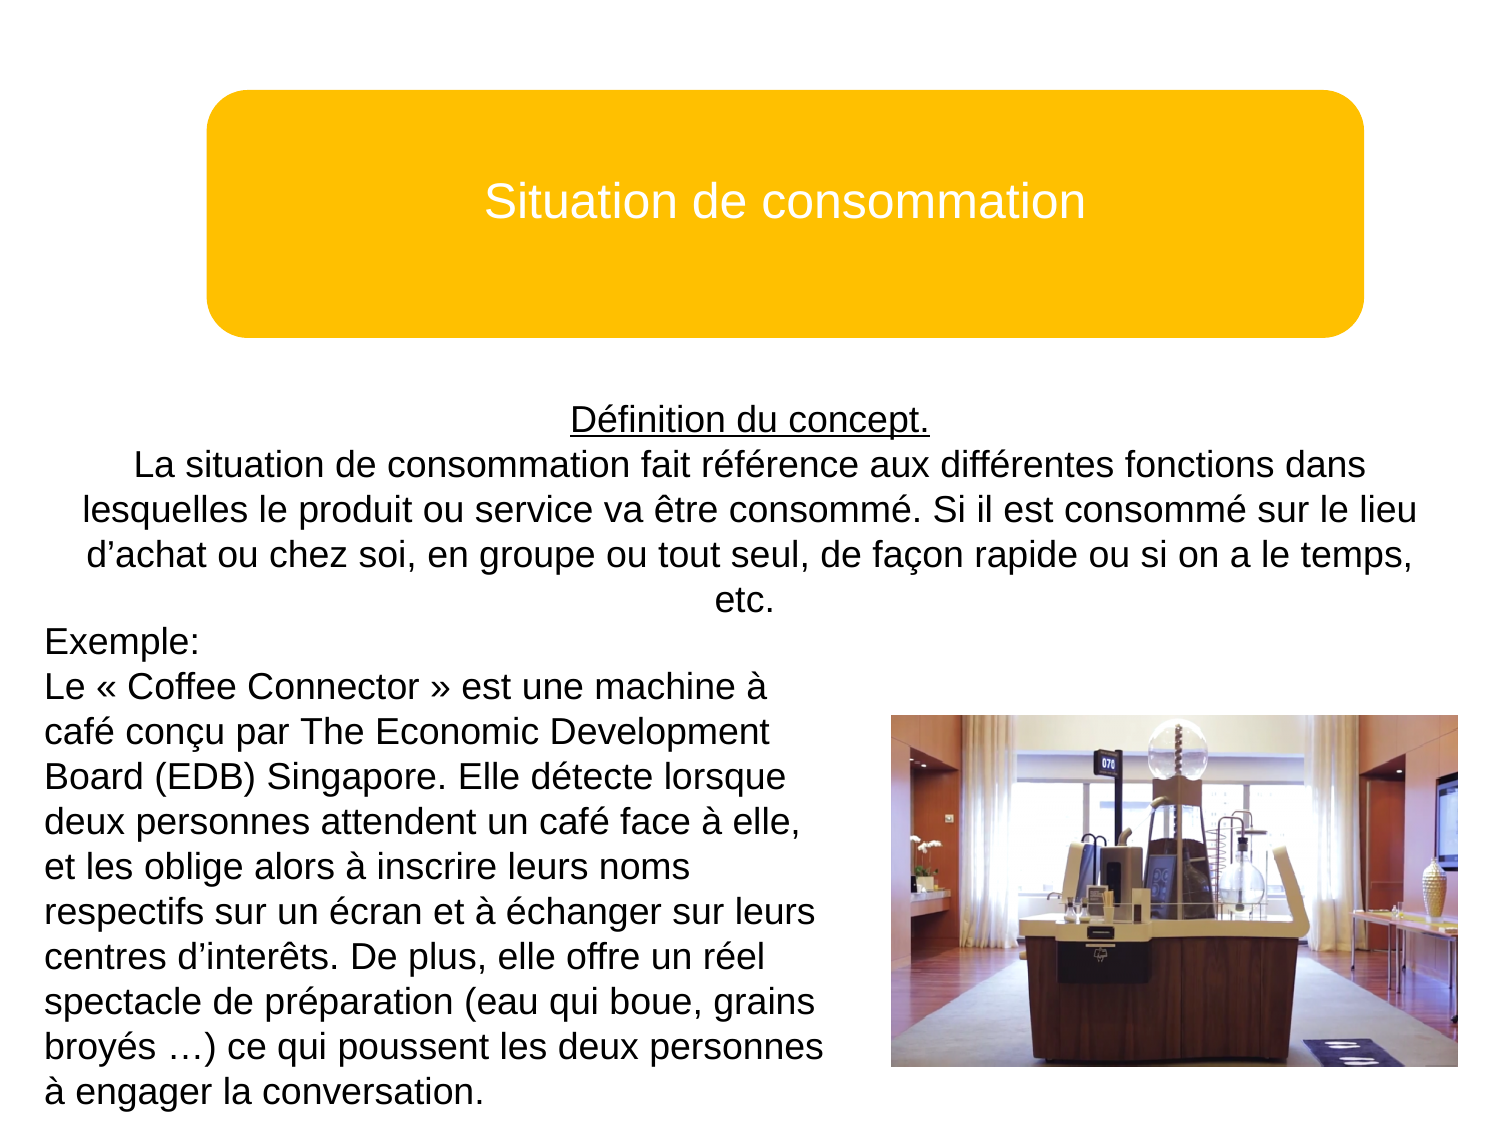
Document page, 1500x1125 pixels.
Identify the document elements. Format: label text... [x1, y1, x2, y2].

text_box [204, 87, 1367, 341]
text_box Situation de consommation [312, 160, 1258, 236]
text_box Définition du concept. La situation de consommation fait référence aux différentes fonctions dans lesquelles le produit ou service va être consommé. Si il est consommé sur le lieu d’achat ou chez soi, en groupe ou tout seul, de façon rapide ou si on a le temps, etc. [64, 387, 1436, 628]
text_box Exemple: Le « Coffee Connector » est une machine à café conçu par The Economic Development Board (EDB) Singapore. Elle détecte lorsque deux personnes attendent un café face à elle, et les oblige alors à inscrire leurs noms respectifs sur un écran et à échanger sur leurs centres d’interêts. De plus, elle offre un réel spectacle de préparation (eau qui boue, grains broyés …) ce qui poussent les deux personnes à engager la conversation. [29, 609, 857, 1120]
picture [891, 715, 1458, 1067]
